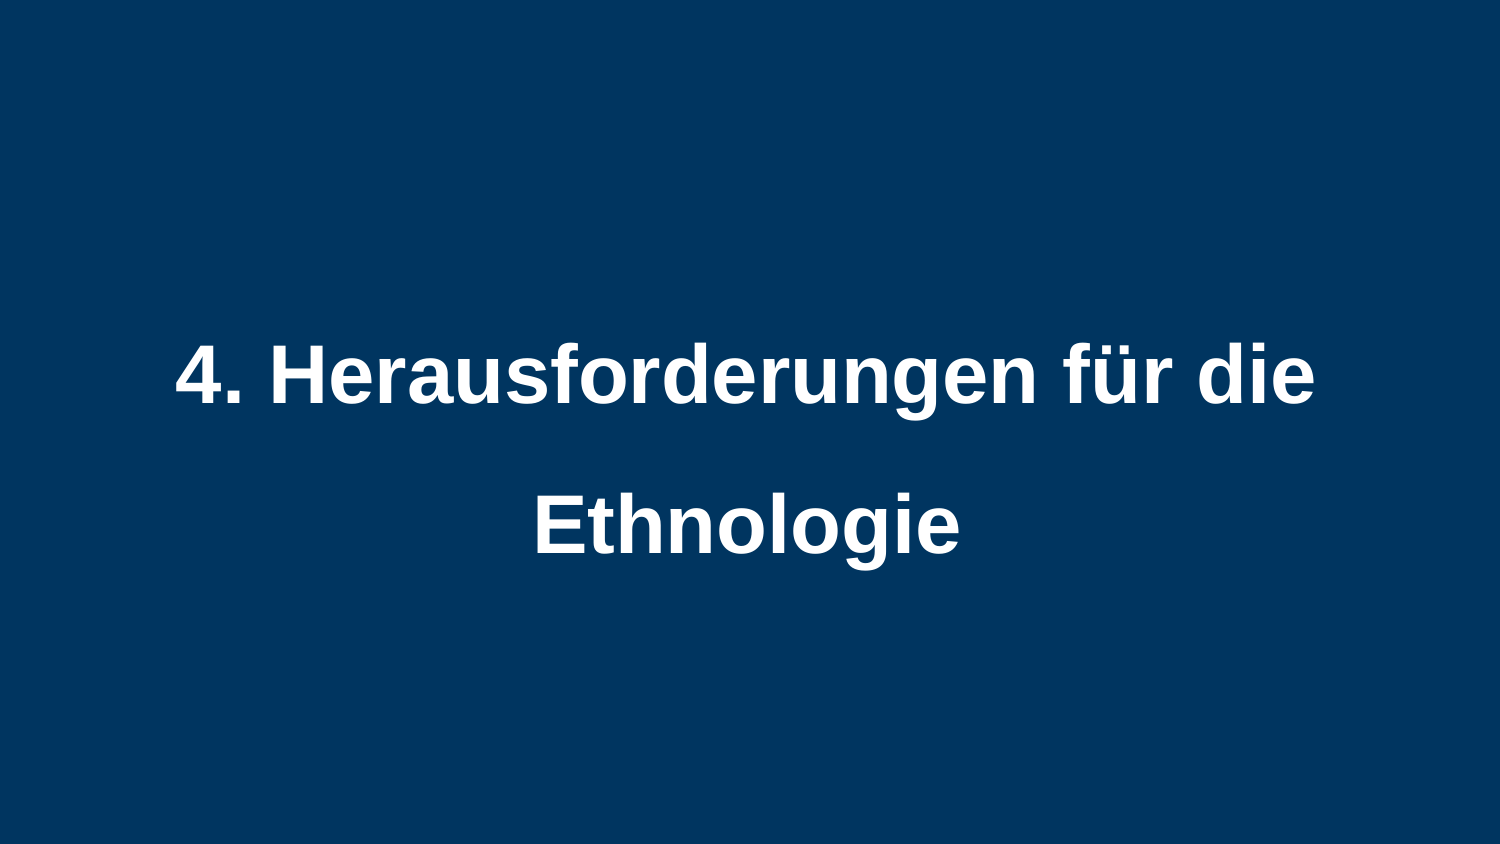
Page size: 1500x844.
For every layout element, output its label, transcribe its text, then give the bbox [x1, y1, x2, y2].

list 4. Herausforderungen für die Ethnologie [76, 270, 1418, 794]
